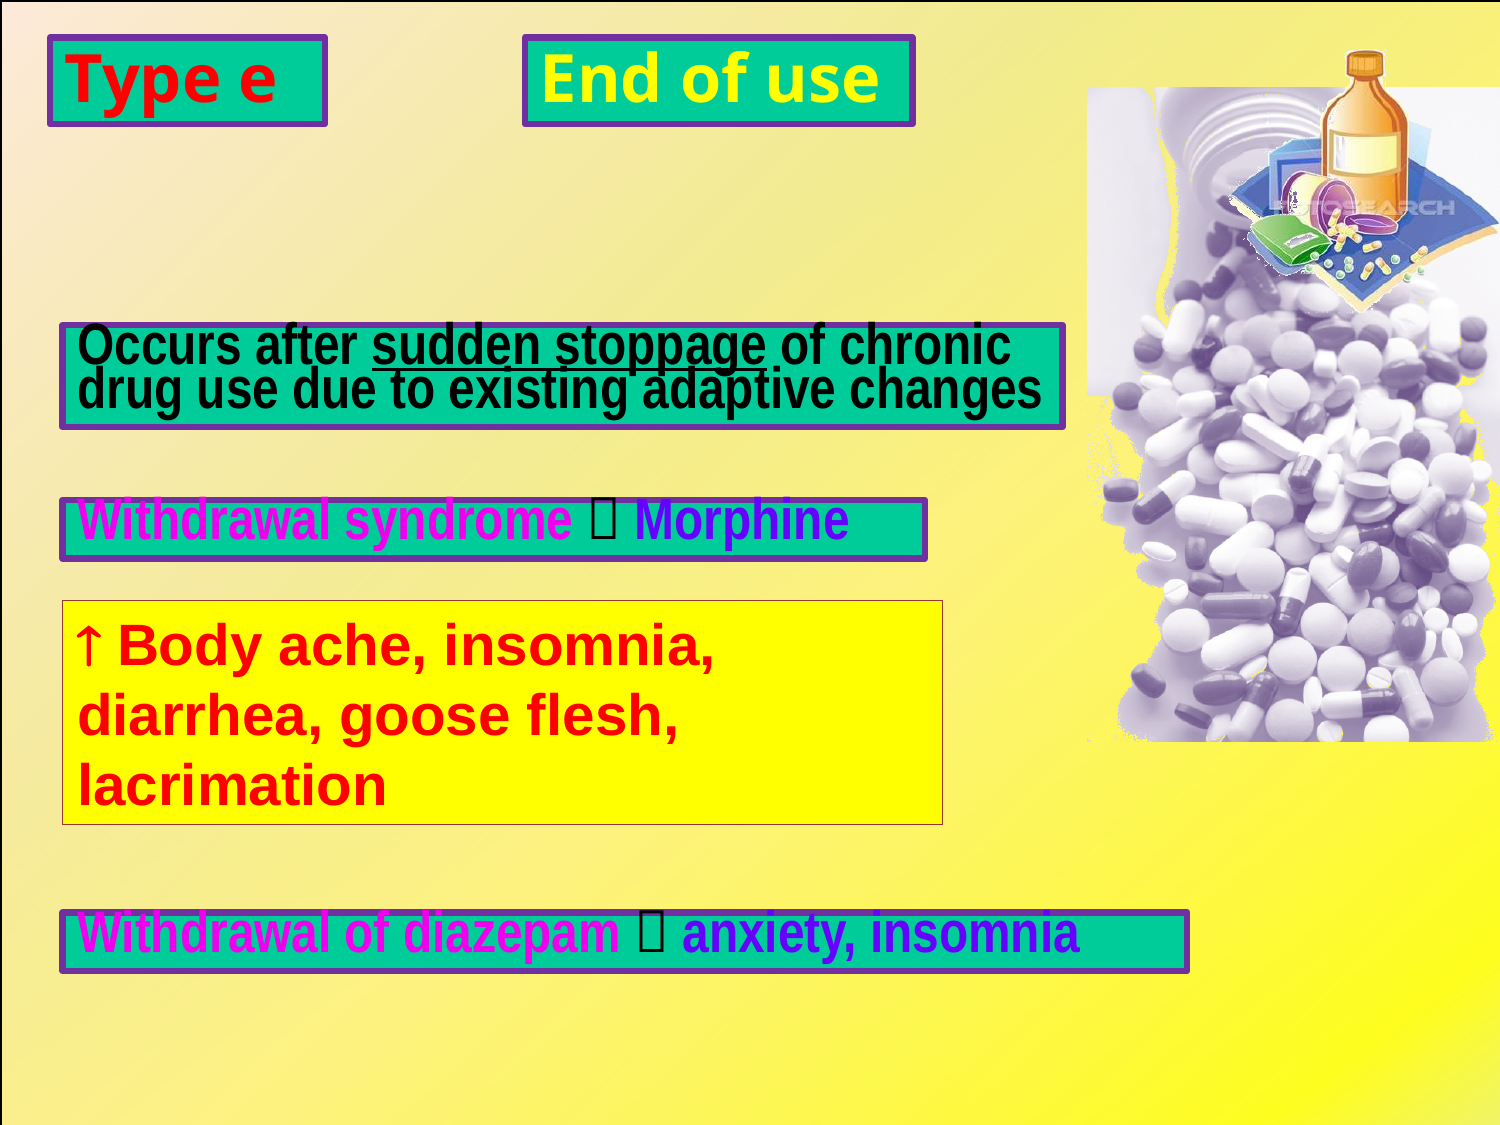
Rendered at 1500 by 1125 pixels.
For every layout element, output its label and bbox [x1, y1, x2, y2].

text_box [0, 0, 1500, 1125]
picture [1087, 49, 1500, 742]
